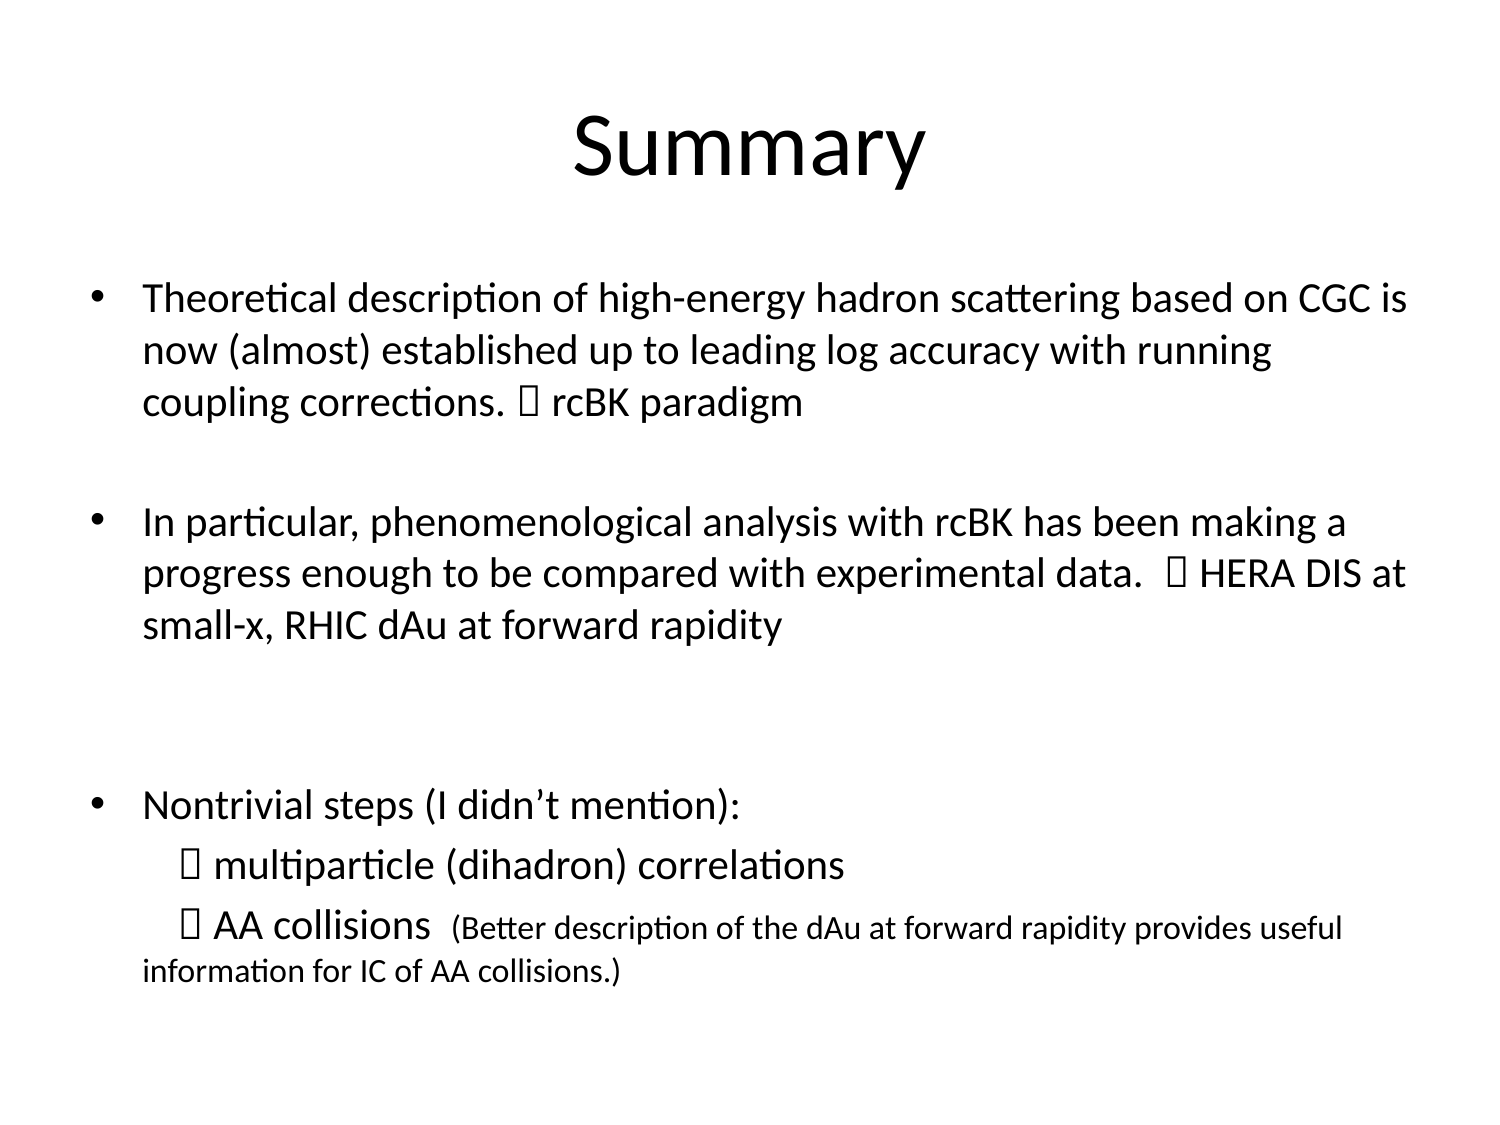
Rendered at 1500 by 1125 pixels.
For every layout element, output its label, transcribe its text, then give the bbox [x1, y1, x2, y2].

list Theoretical description of high-energy hadron scattering based on CGC is now (almost) established up to leading log accuracy with running coupling corrections.  rcBK paradigm In particular, phenomenological analysis with rcBK has been making a progress enough to be compared with experimental data.  HERA DIS at small-x, RHIC dAu at forward rapidity Nontrivial steps (I didn’t mention):  multiparticle (dihadron) correlations  AA collisions (Better description of the dAu at forward rapidity provides useful information for IC of AA collisions.) [75, 262, 1425, 1005]
title Summary [75, 45, 1425, 233]
